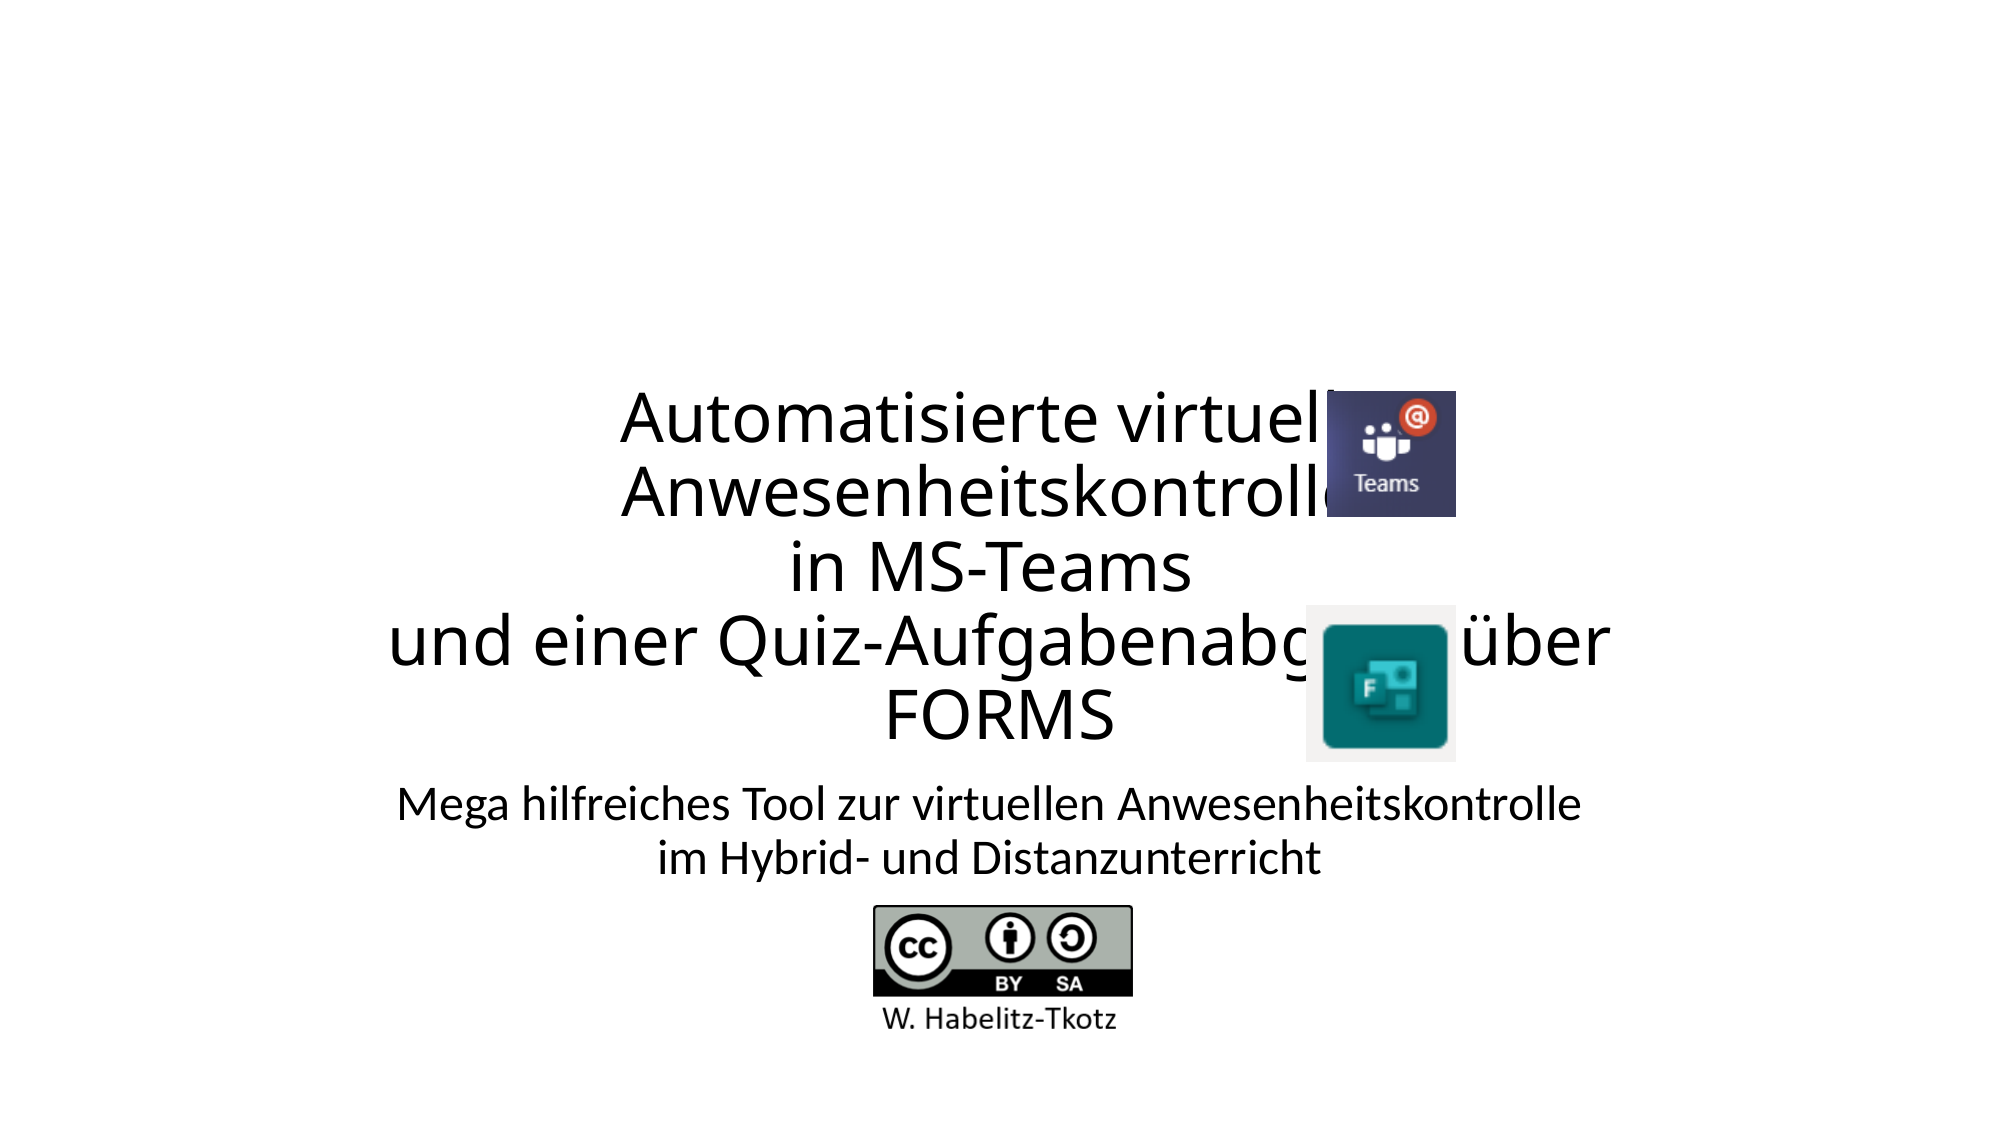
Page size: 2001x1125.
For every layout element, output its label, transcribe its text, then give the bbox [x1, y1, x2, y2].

picture [1306, 605, 1456, 762]
subtitle Mega hilfreiches Tool zur virtuellen Anwesenheitskontrolle im Hybrid- und Distanzunterricht [359, 769, 1621, 1042]
title Automatisierte virtuelle Anwesenheitskontrolle in MS-Teams und einer Quiz-Aufgabenabgabe über FORMS [249, 370, 1750, 762]
picture [1327, 391, 1456, 517]
picture [851, 905, 1149, 1058]
